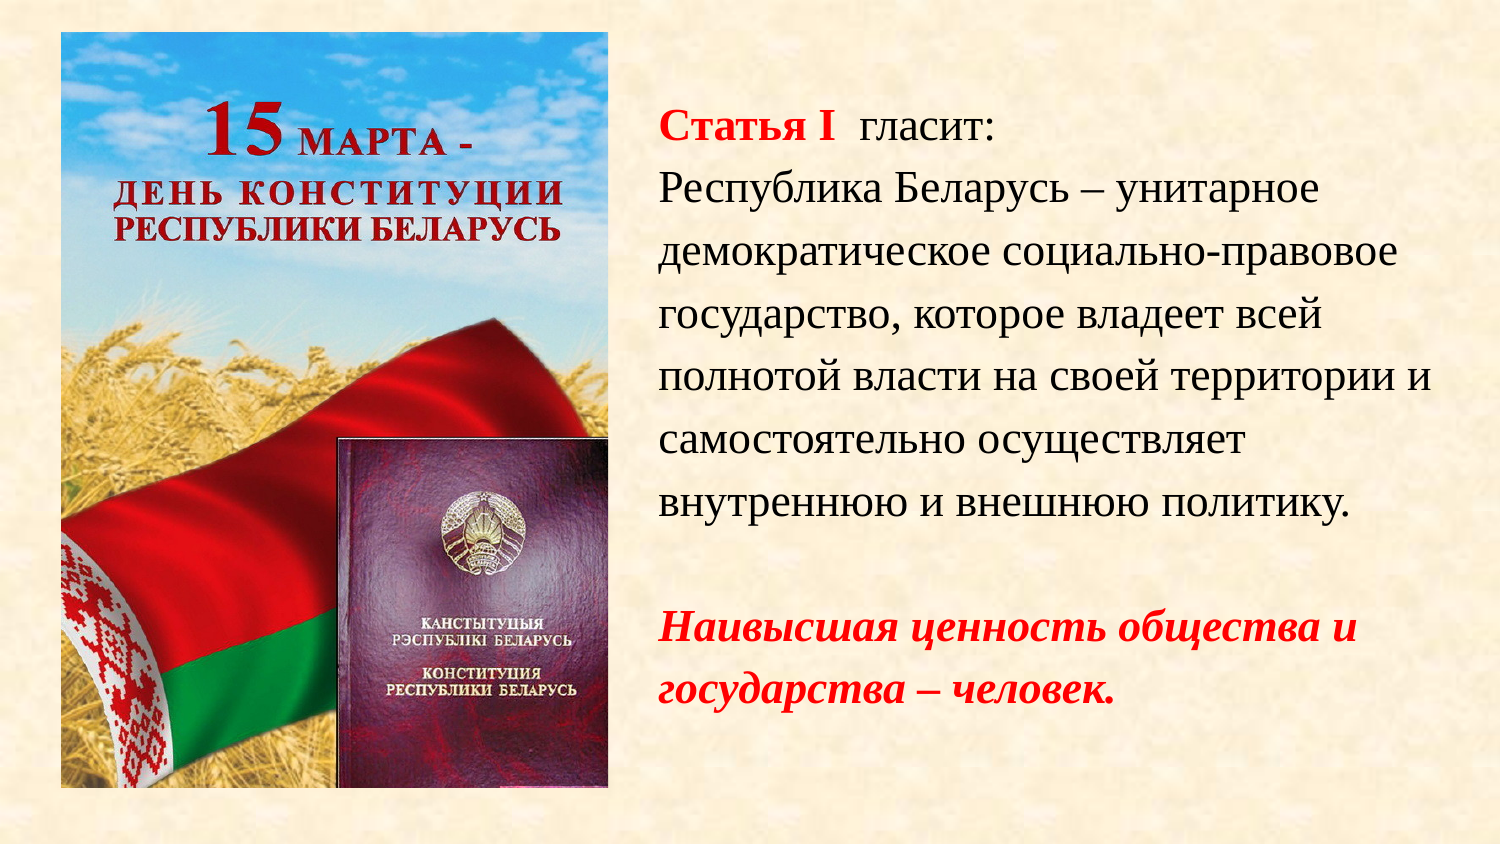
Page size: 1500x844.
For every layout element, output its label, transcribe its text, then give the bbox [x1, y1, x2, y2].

text_box Статья I гласит: Республика Беларусь – унитарное демократическое социально-правовое государство, которое владеет всей полнотой власти на своей территории и самостоятельно осуществляет внутреннюю и внешнюю политику. Наивысшая ценность общества и государства – человек. [643, 79, 1449, 721]
picture [0, 0, 1500, 844]
